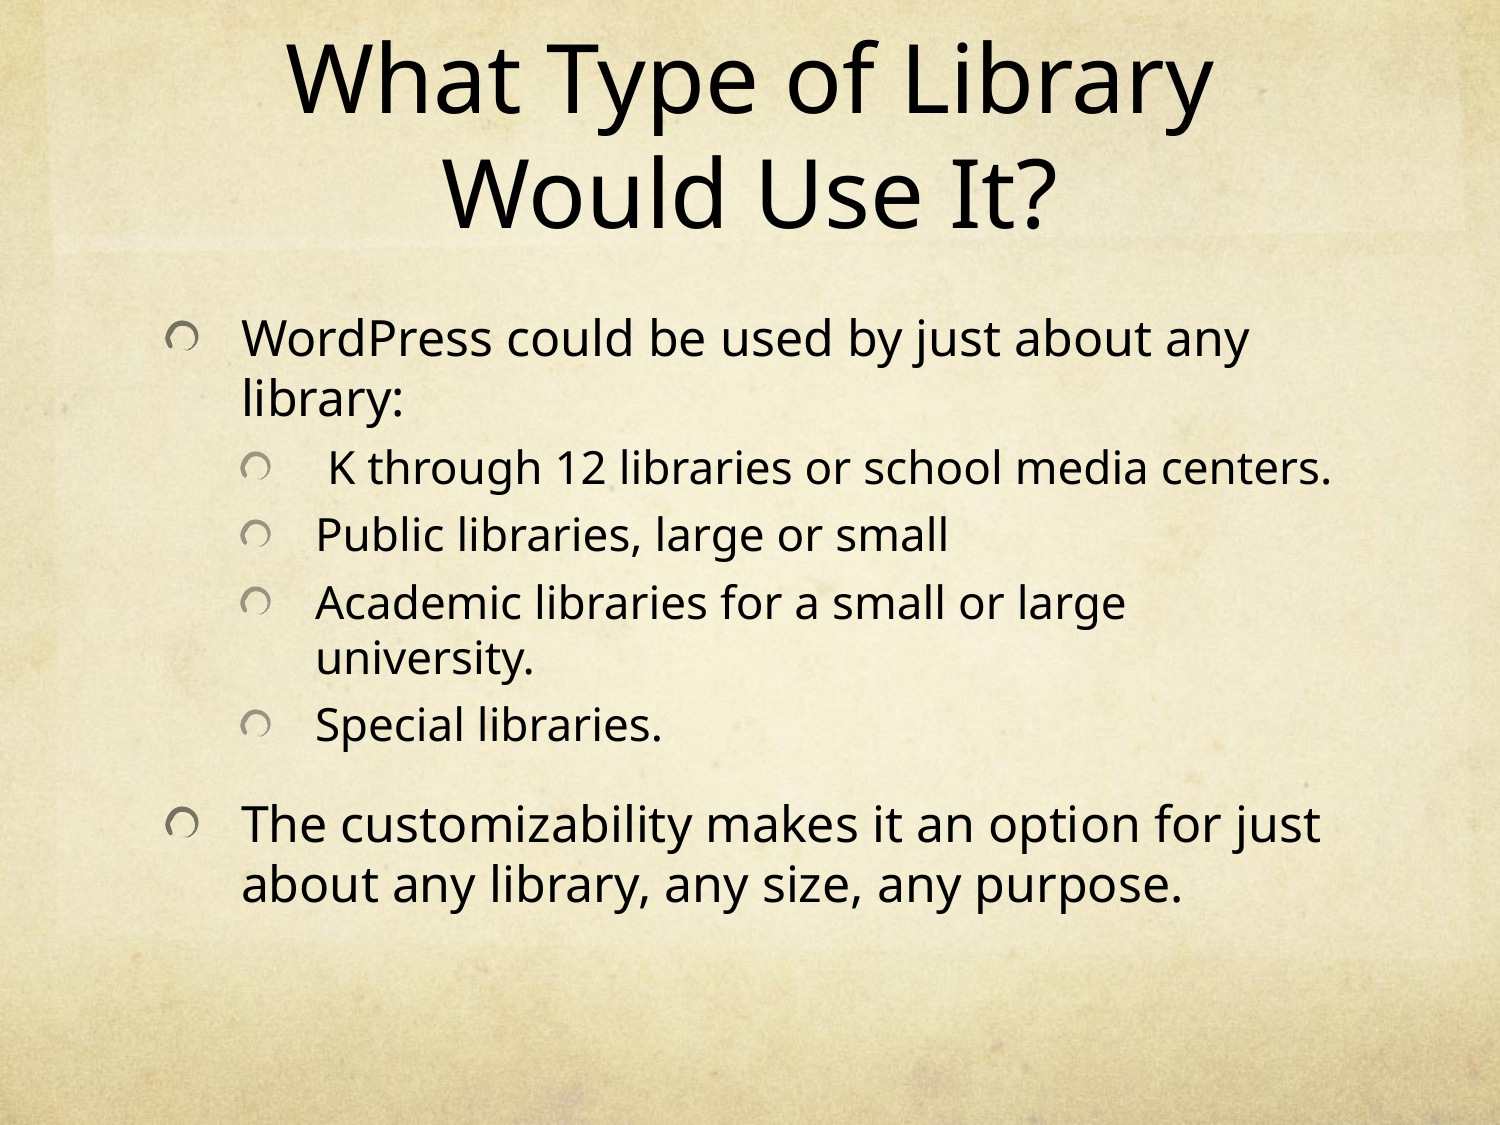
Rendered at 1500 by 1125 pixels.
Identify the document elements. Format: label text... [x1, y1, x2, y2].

picture [0, 0, 1500, 1125]
list WordPress could be used by just about any library: K through 12 libraries or school media centers. Public libraries, large or small Academic libraries for a small or large university. Special libraries. The customizability makes it an option for just about any library, any size, any purpose. [150, 298, 1350, 1062]
title What Type of Library Would Use It? [150, 82, 1350, 298]
